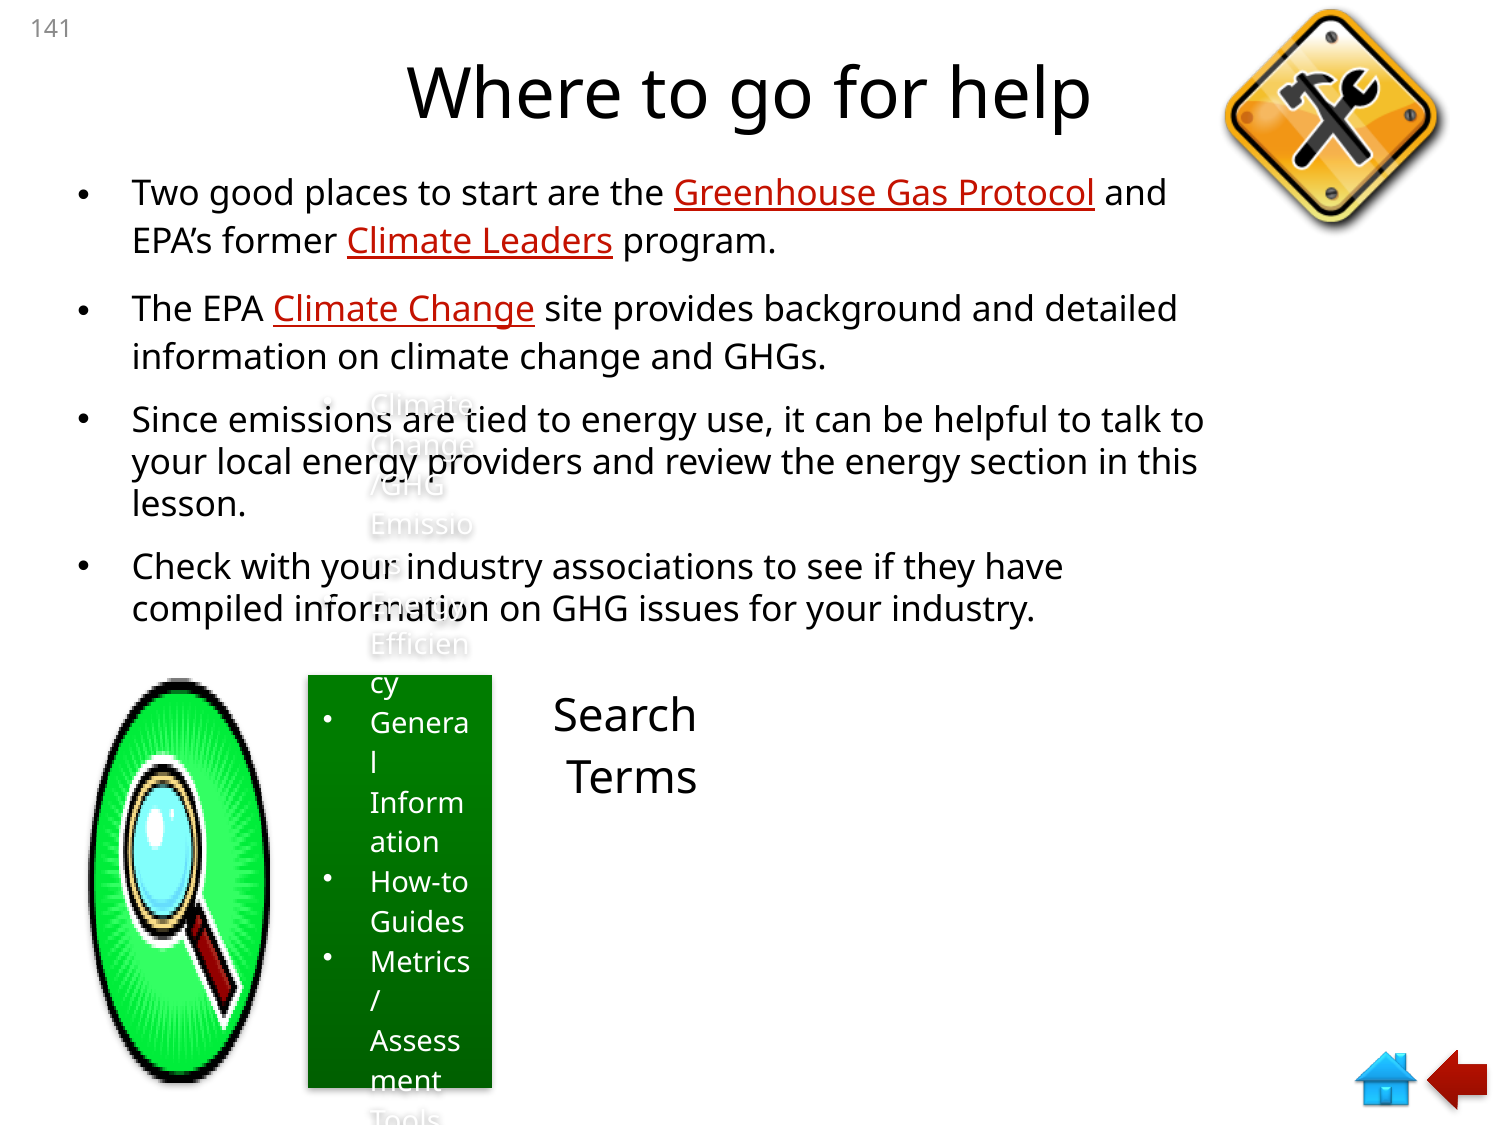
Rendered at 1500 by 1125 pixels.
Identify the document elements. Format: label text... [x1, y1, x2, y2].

picture [1349, 1049, 1422, 1111]
text_box [1427, 1049, 1488, 1110]
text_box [87, 674, 713, 1088]
slide_number 141 [0, 0, 88, 60]
title Where to go for help [75, 24, 1207, 155]
picture [1212, 0, 1451, 238]
list Two good places to start are the Greenhouse Gas Protocol and EPA’s former Climate Leaders program. The EPA Climate Change site provides background and detailed information on climate change and GHGs. Since emissions are tied to energy use, it can be helpful to talk to your local energy providers and review the energy section in this lesson. Check with your industry associations to see if they have compiled information on GHG issues for your industry. [62, 162, 1238, 638]
